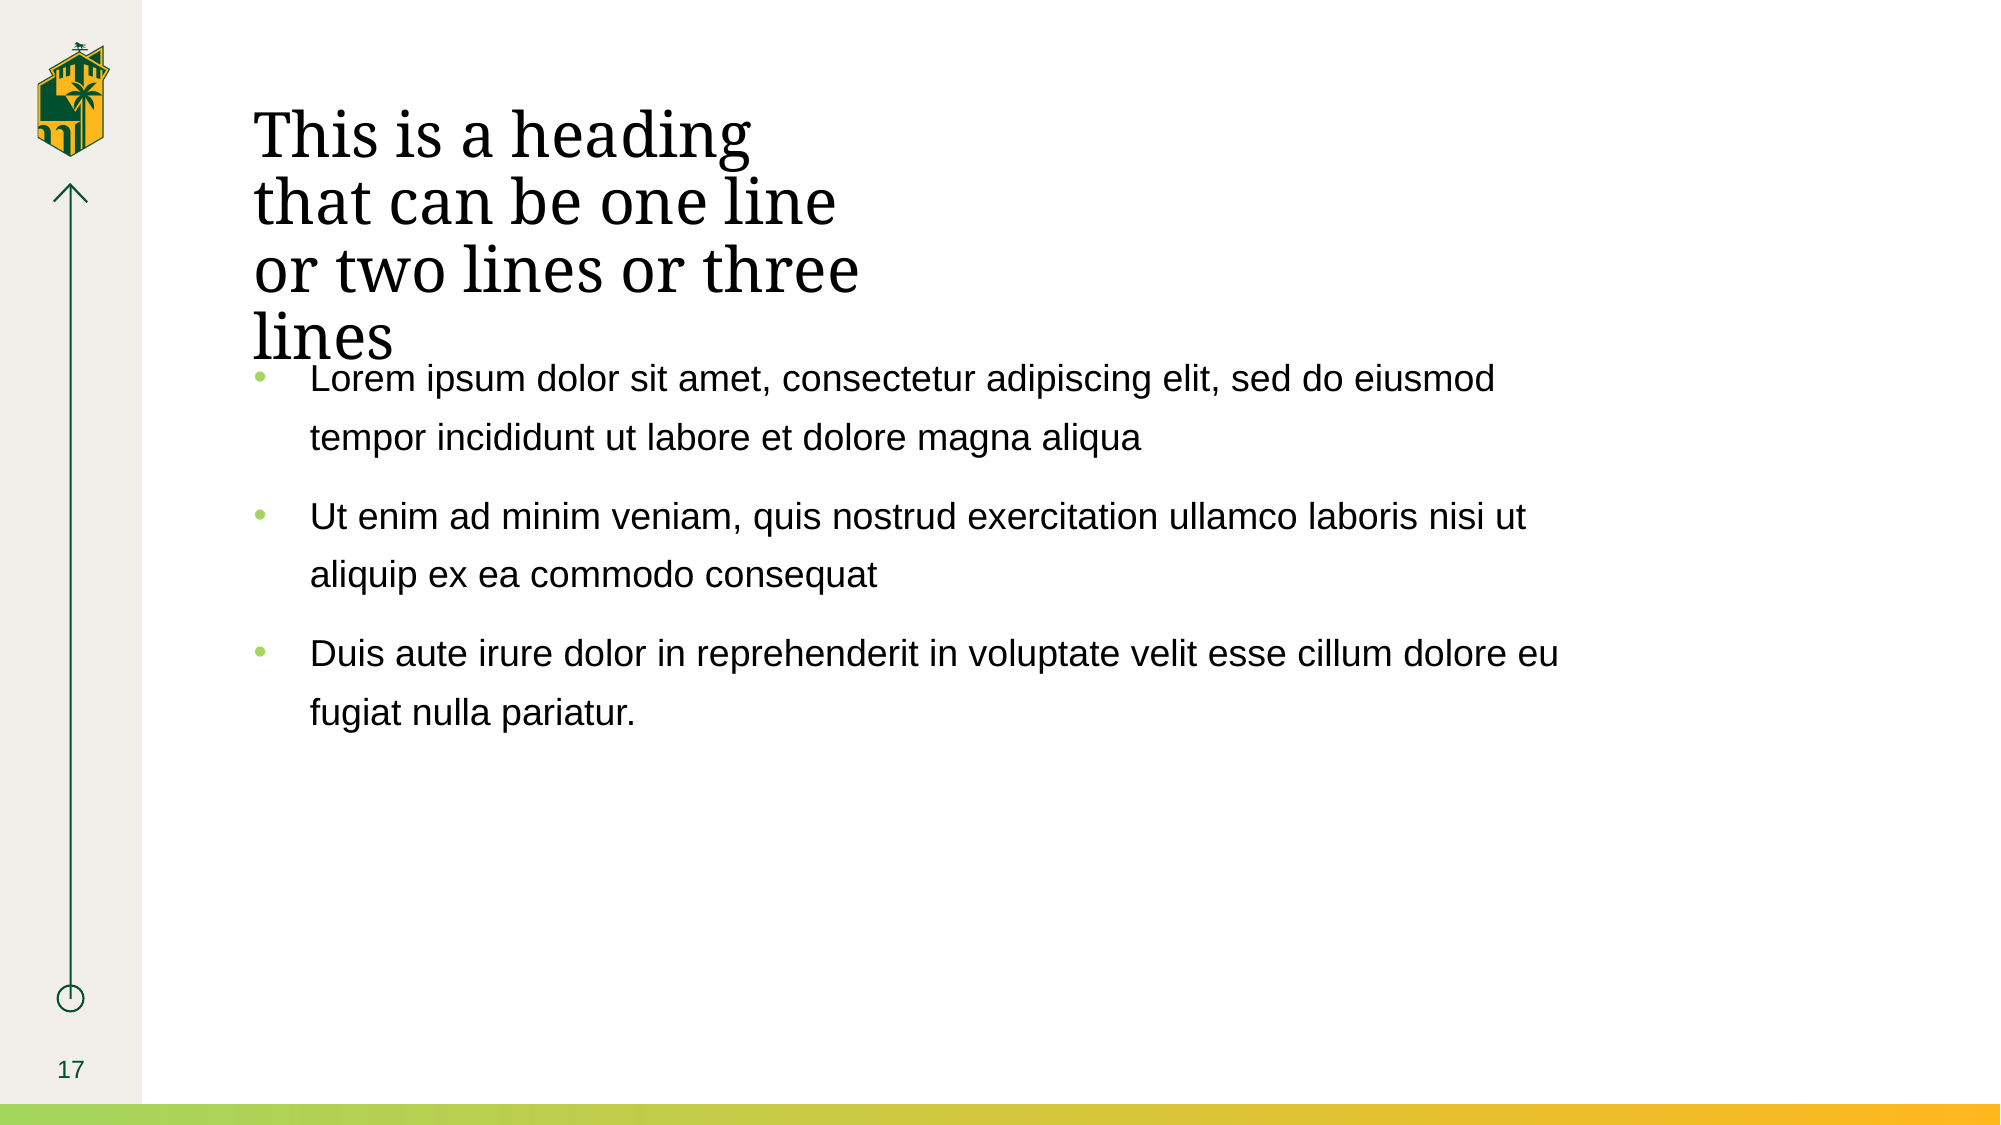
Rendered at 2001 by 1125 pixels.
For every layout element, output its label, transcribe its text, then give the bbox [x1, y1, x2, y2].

picture [37, 42, 112, 157]
title This is a heading that can be one line or two lines or three lines [253, 103, 872, 308]
list Lorem ipsum dolor sit amet, consectetur adipiscing elit, sed do eiusmod tempor incididunt ut labore et dolore magna aliqua Ut enim ad minim veniam, quis nostrud exercitation ullamco laboris nisi ut aliquip ex ea commodo consequat Duis aute irure dolor in reprehenderit in voluptate velit esse cillum dolore eu fugiat nulla pariatur. [253, 340, 1612, 731]
slide_number 17 [0, 1039, 143, 1099]
picture [53, 183, 88, 203]
